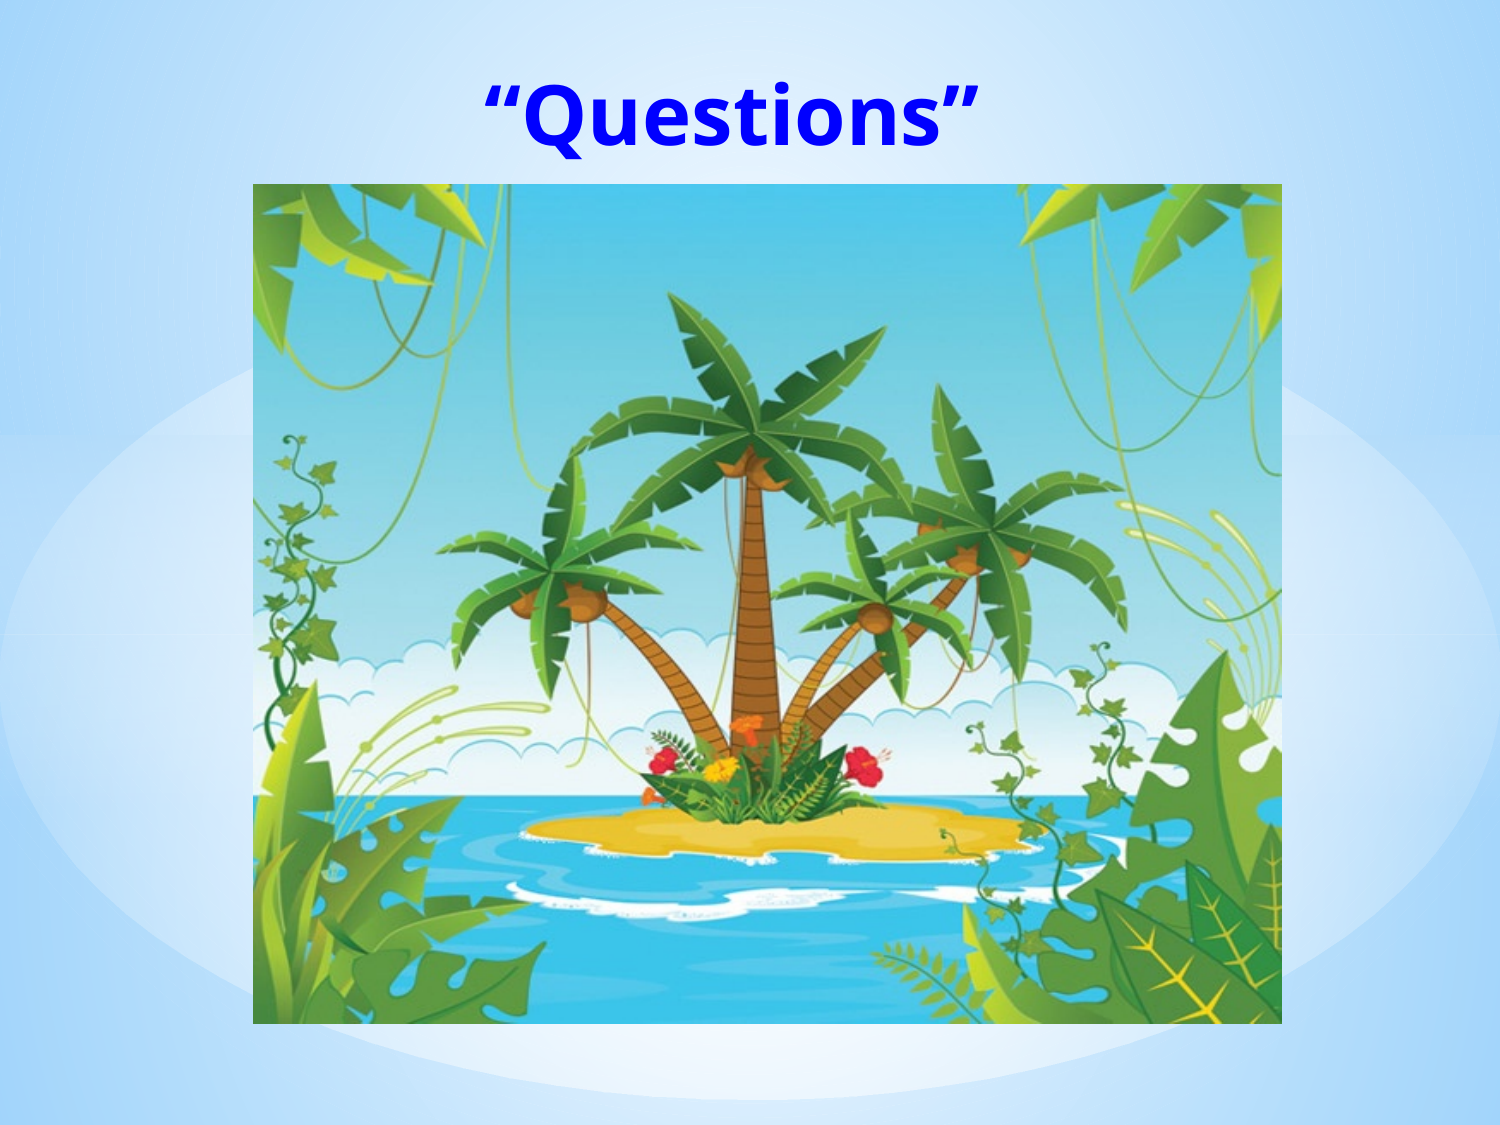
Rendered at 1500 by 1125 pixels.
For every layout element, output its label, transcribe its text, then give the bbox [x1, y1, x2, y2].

text_box “Questions” [312, 54, 1152, 170]
picture [253, 184, 1282, 1024]
